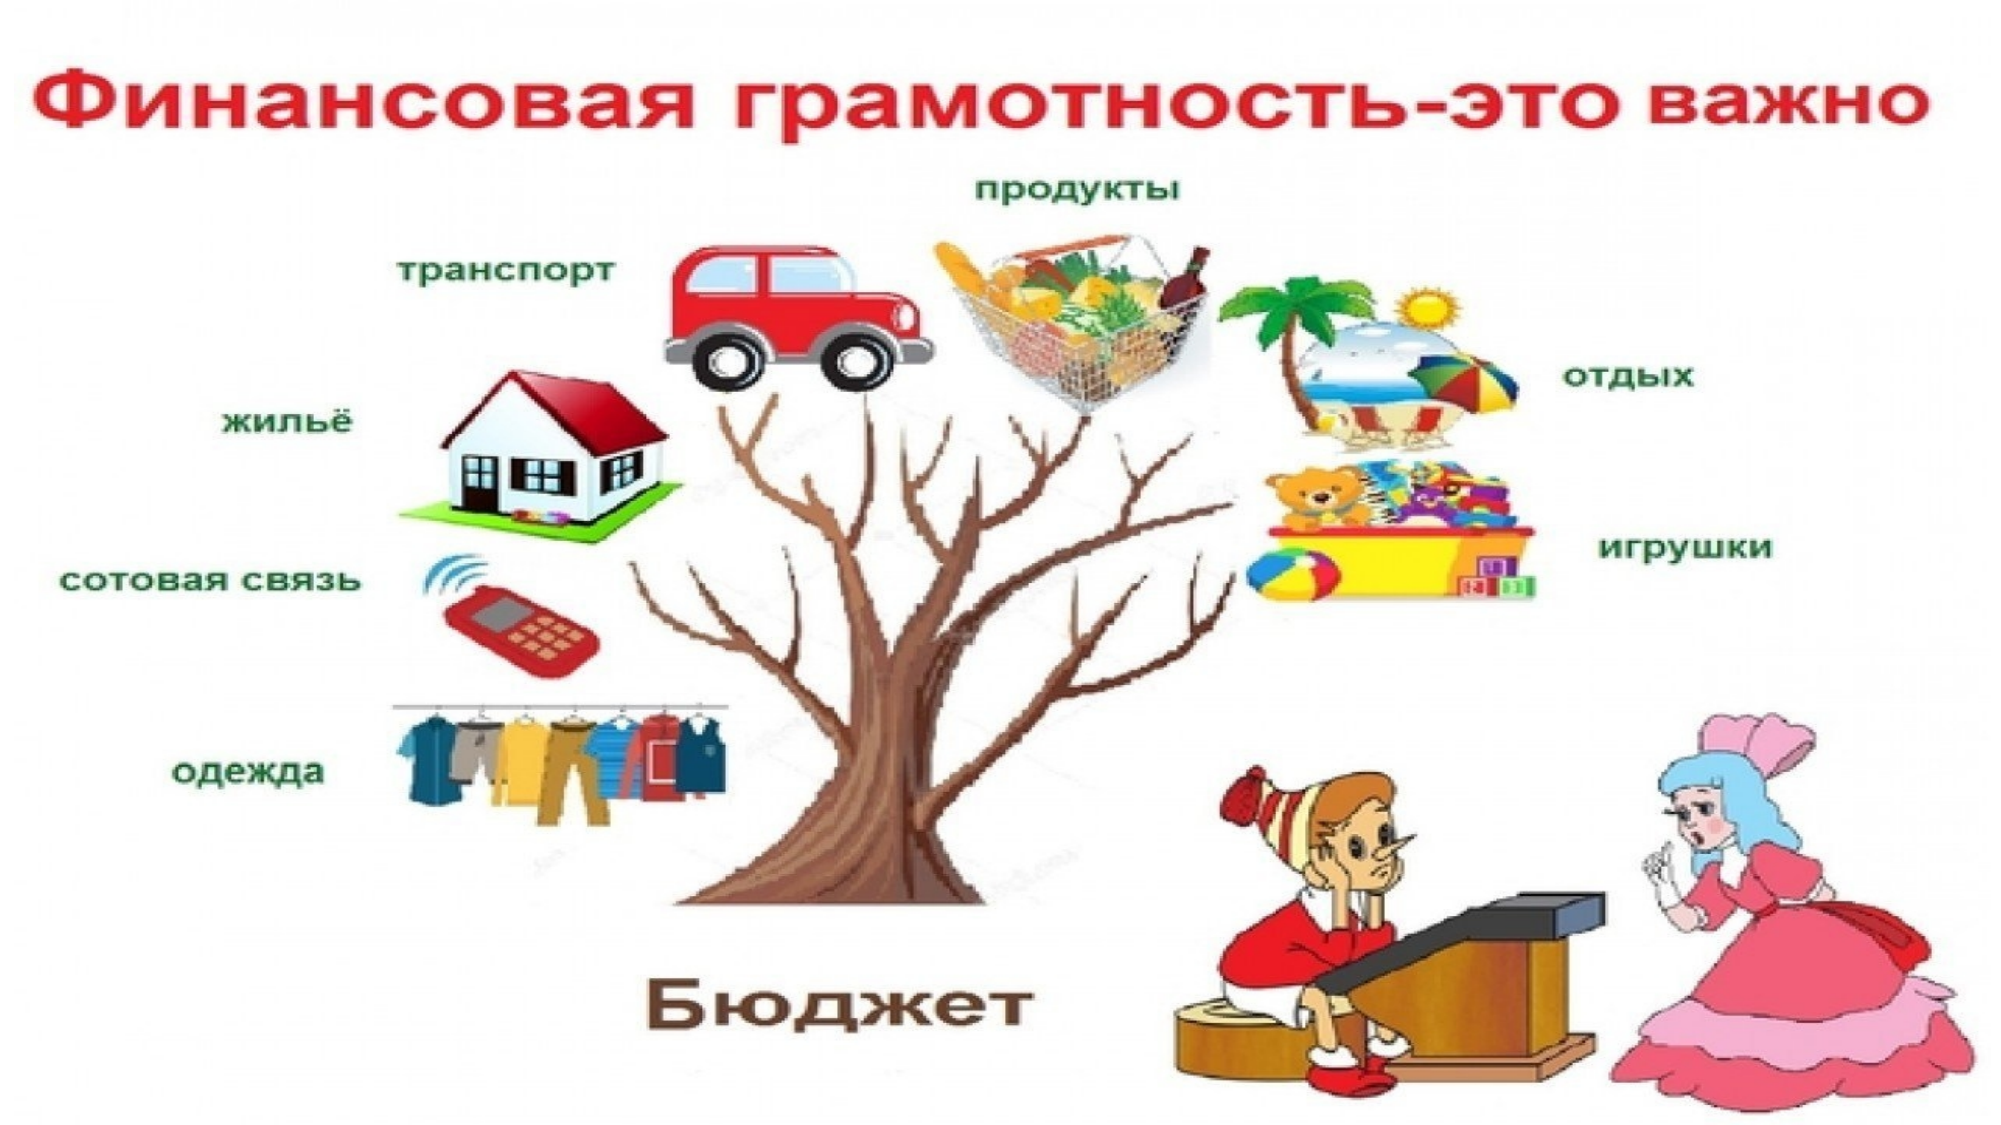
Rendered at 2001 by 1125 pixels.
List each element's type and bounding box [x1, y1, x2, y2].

list [14, 0, 1991, 1125]
